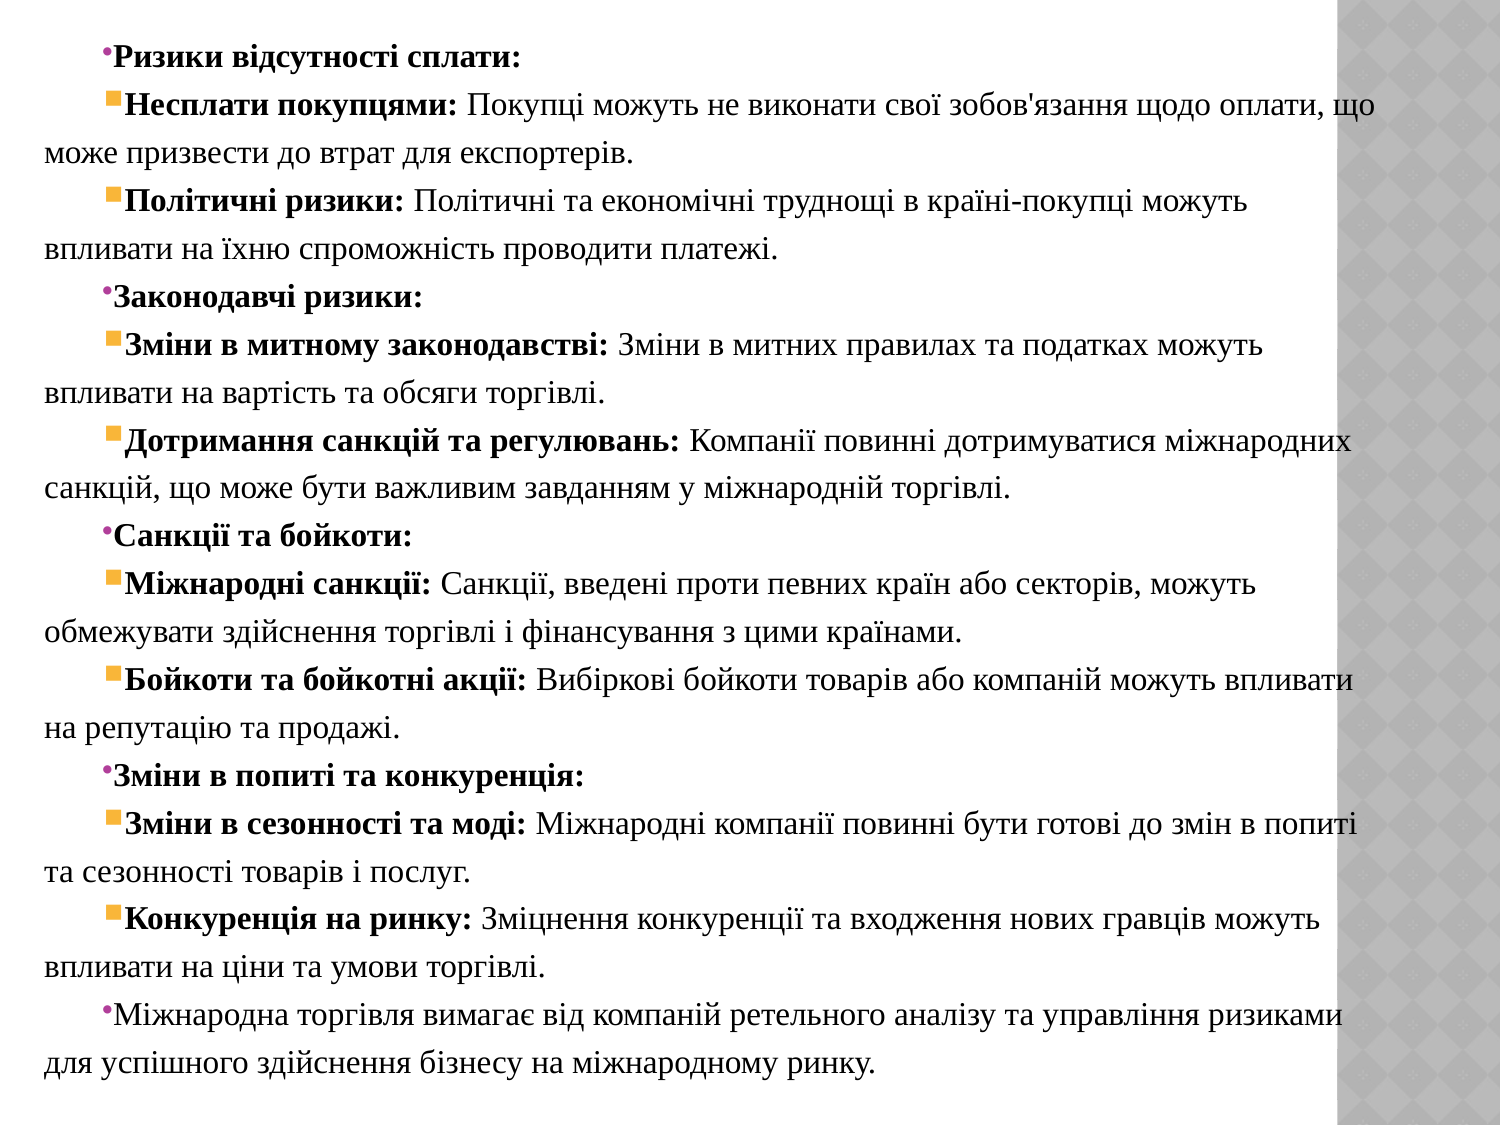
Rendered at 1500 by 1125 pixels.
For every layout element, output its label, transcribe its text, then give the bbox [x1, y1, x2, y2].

list Ризики відсутності сплати: Несплати покупцями: Покупці можуть не виконати свої зобов'язання щодо оплати, що може призвести до втрат для експортерів. Політичні ризики: Політичні та економічні труднощі в країні-покупці можуть впливати на їхню спроможність проводити платежі. Законодавчі ризики: Зміни в митному законодавстві: Зміни в митних правилах та податках можуть впливати на вартість та обсяги торгівлі. Дотримання санкцій та регулювань: Компанії повинні дотримуватися міжнародних санкцій, що може бути важливим завданням у міжнародній торгівлі. Санкції та бойкоти: Міжнародні санкції: Санкції, введені проти певних країн або секторів, можуть обмежувати здійснення торгівлі і фінансування з цими країнами. Бойкоти та бойкотні акції: Вибіркові бойкоти товарів або компаній можуть впливати на репутацію та продажі. Зміни в попиті та конкуренція: Зміни в сезонності та моді: Міжнародні компанії повинні бути готові до змін в попиті та сезонності товарів і послуг. Конкуренція на ринку: Зміцнення конкуренції та входження нових гравців можуть впливати на ціни та умови торгівлі. Міжнародна торгівля вимагає від компаній ретельного аналізу та управління ризиками для успішного здійснення бізнесу на міжнародному ринку. [29, 19, 1400, 1059]
